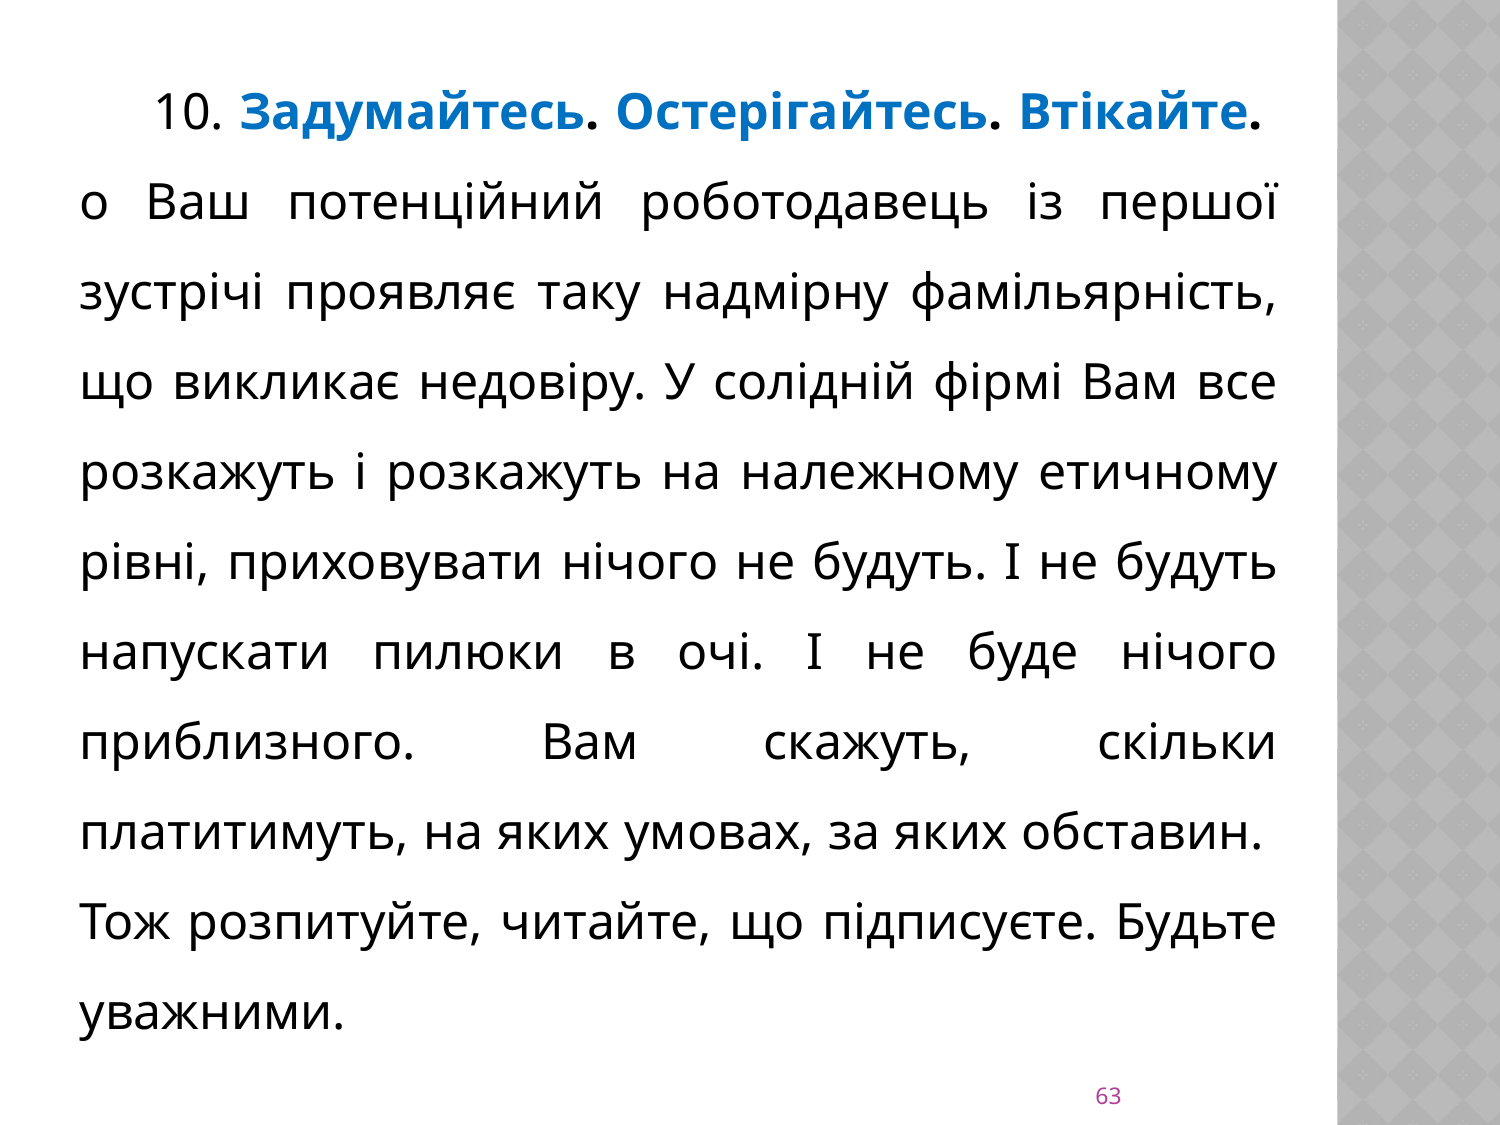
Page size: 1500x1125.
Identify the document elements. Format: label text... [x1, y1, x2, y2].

slide_number 63 [1025, 1075, 1122, 1113]
text_box 10. Задумайтесь. Остерігайтесь. Втікайте. о Ваш потенційний роботодавець із першої зустрічі проявляє таку надмірну фамільярність, що викликає недовіру. У солідній фірмі Вам все розкажуть і розкажуть на належному етичному рівні, приховувати нічого не будуть. І не будуть напускати пилюки в очі. І не буде нічого приблизного. Вам скажуть, скільки платитимуть, на яких умовах, за яких обставин. Тож розпитуйте, читайте, що підписуєте. Будьте уважними. [64, 42, 1294, 1048]
